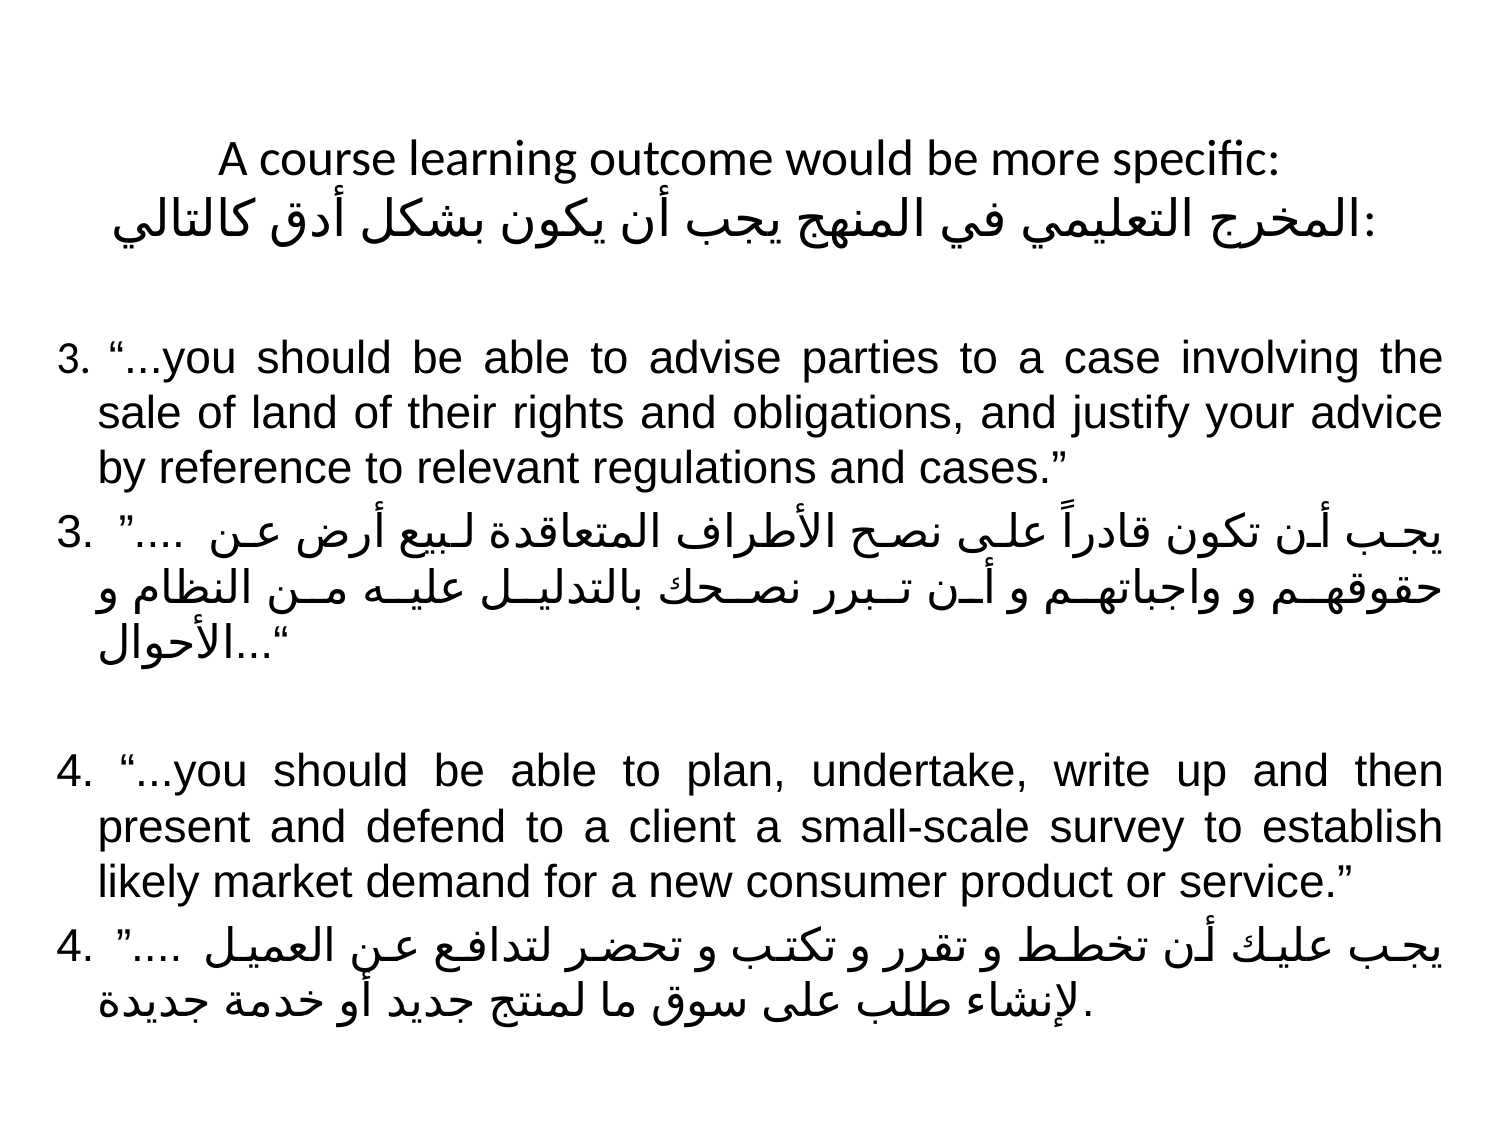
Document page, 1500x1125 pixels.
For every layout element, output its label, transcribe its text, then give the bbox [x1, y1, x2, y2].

list 3. “...you should be able to advise parties to a case involving the sale of land of their rights and obligations, and justify your advice by reference to relevant regulations and cases.” 3. ”.... يجب أن تكون قادراً على نصح الأطراف المتعاقدة لبيع أرض عن حقوقهم و واجباتهم و أن تبرر نصحك بالتدليل عليه من النظام و الأحوال...“ 4. “...you should be able to plan, undertake, write up and then present and defend to a client a small-scale survey to establish likely market demand for a new consumer product or service.” 4. ”.... يجب عليك أن تخطط و تقرر و تكتب و تحضر لتدافع عن العميل لإنشاء طلب على سوق ما لمنتج جديد أو خدمة جديدة. [41, 255, 1459, 1038]
title A course learning outcome would be more specific: المخرج التعليمي في المنهج يجب أن يكون بشكل أدق كالتالي: [75, 115, 1425, 255]
